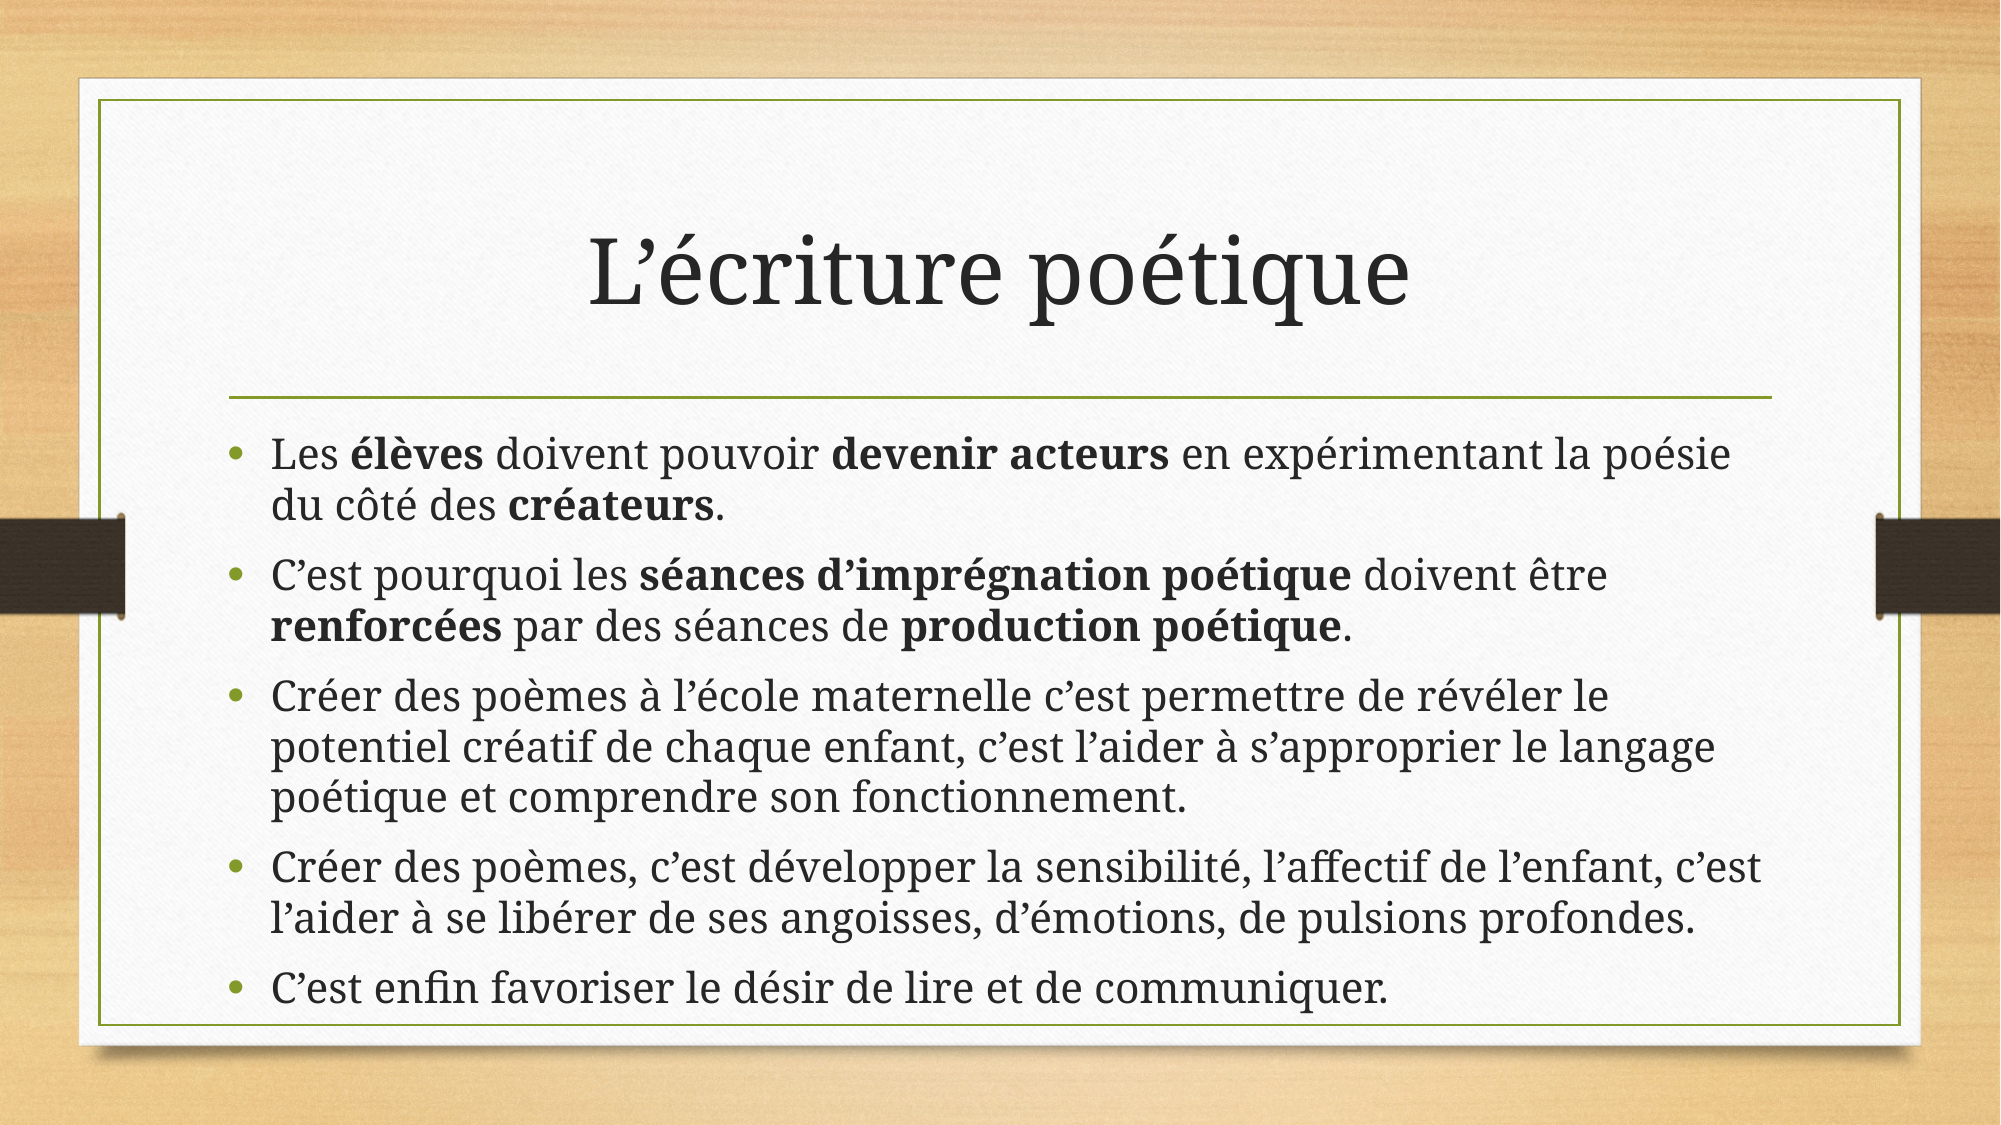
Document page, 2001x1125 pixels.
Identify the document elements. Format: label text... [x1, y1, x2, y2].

list Les élèves doivent pouvoir devenir acteurs en expérimentant la poésie du côté des créateurs. C’est pourquoi les séances d’imprégnation poétique doivent être renforcées par des séances de production poétique. Créer des poèmes à l’école maternelle c’est permettre de révéler le potentiel créatif de chaque enfant, c’est l’aider à s’approprier le langage poétique et comprendre son fonctionnement. Créer des poèmes, c’est développer la sensibilité, l’affectif de l’enfant, c’est l’aider à se libérer de ses angoisses, d’émotions, de pulsions profondes. C’est enfin favoriser le désir de lire et de communiquer. [212, 419, 1788, 1021]
picture [0, 0, 2001, 1125]
title L’écriture poétique [212, 161, 1788, 375]
